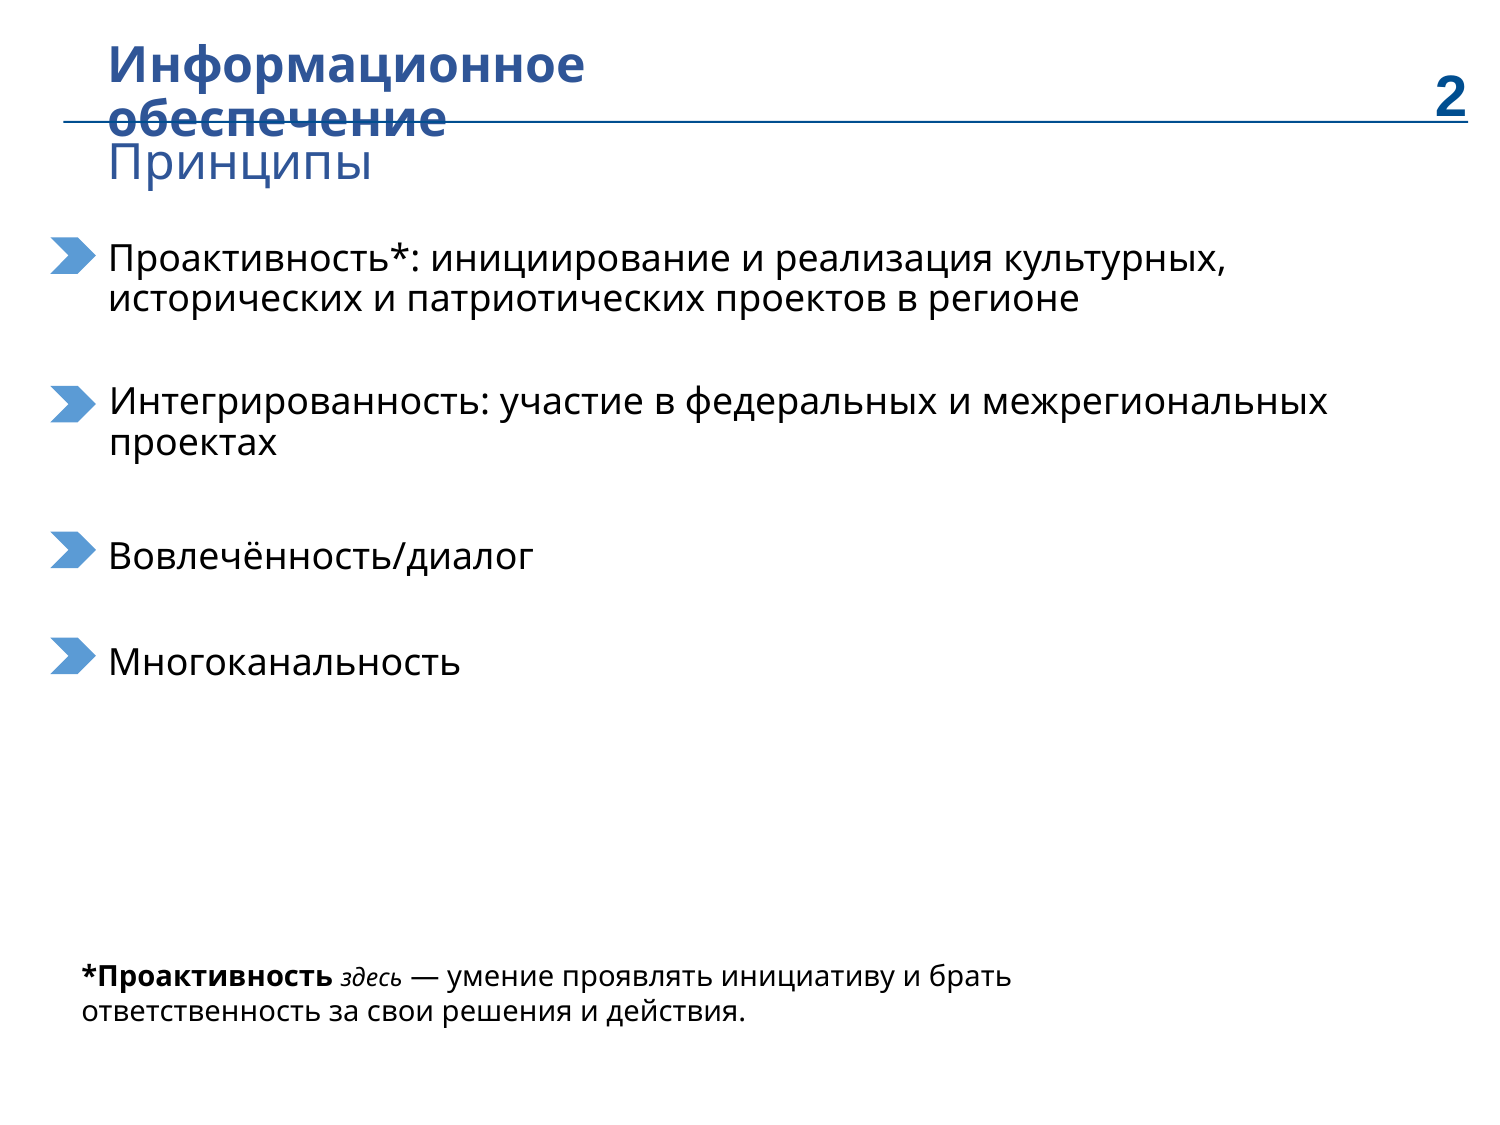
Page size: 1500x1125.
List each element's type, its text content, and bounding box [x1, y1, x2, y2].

text_box [50, 531, 96, 569]
text_box Принципы [93, 139, 396, 187]
text_box Информационное обеспечение [93, 62, 916, 121]
text_box Проактивность*: инициирование и реализация культурных, исторических и патриотических проектов в регионе [93, 232, 1433, 327]
text_box [50, 237, 96, 274]
text_box Интегрированность: участие в федеральных и межрегиональных проектах [94, 375, 1420, 471]
text_box [50, 637, 96, 675]
text_box Вовлечённость/диалог [93, 533, 561, 581]
text_box [50, 385, 96, 423]
text_box Многоканальность [93, 639, 523, 687]
text_box 2 [1420, 78, 1468, 116]
text_box *Проактивность здесь — умение проявлять инициативу и брать ответственность за свои решения и действия. [66, 949, 1059, 1035]
